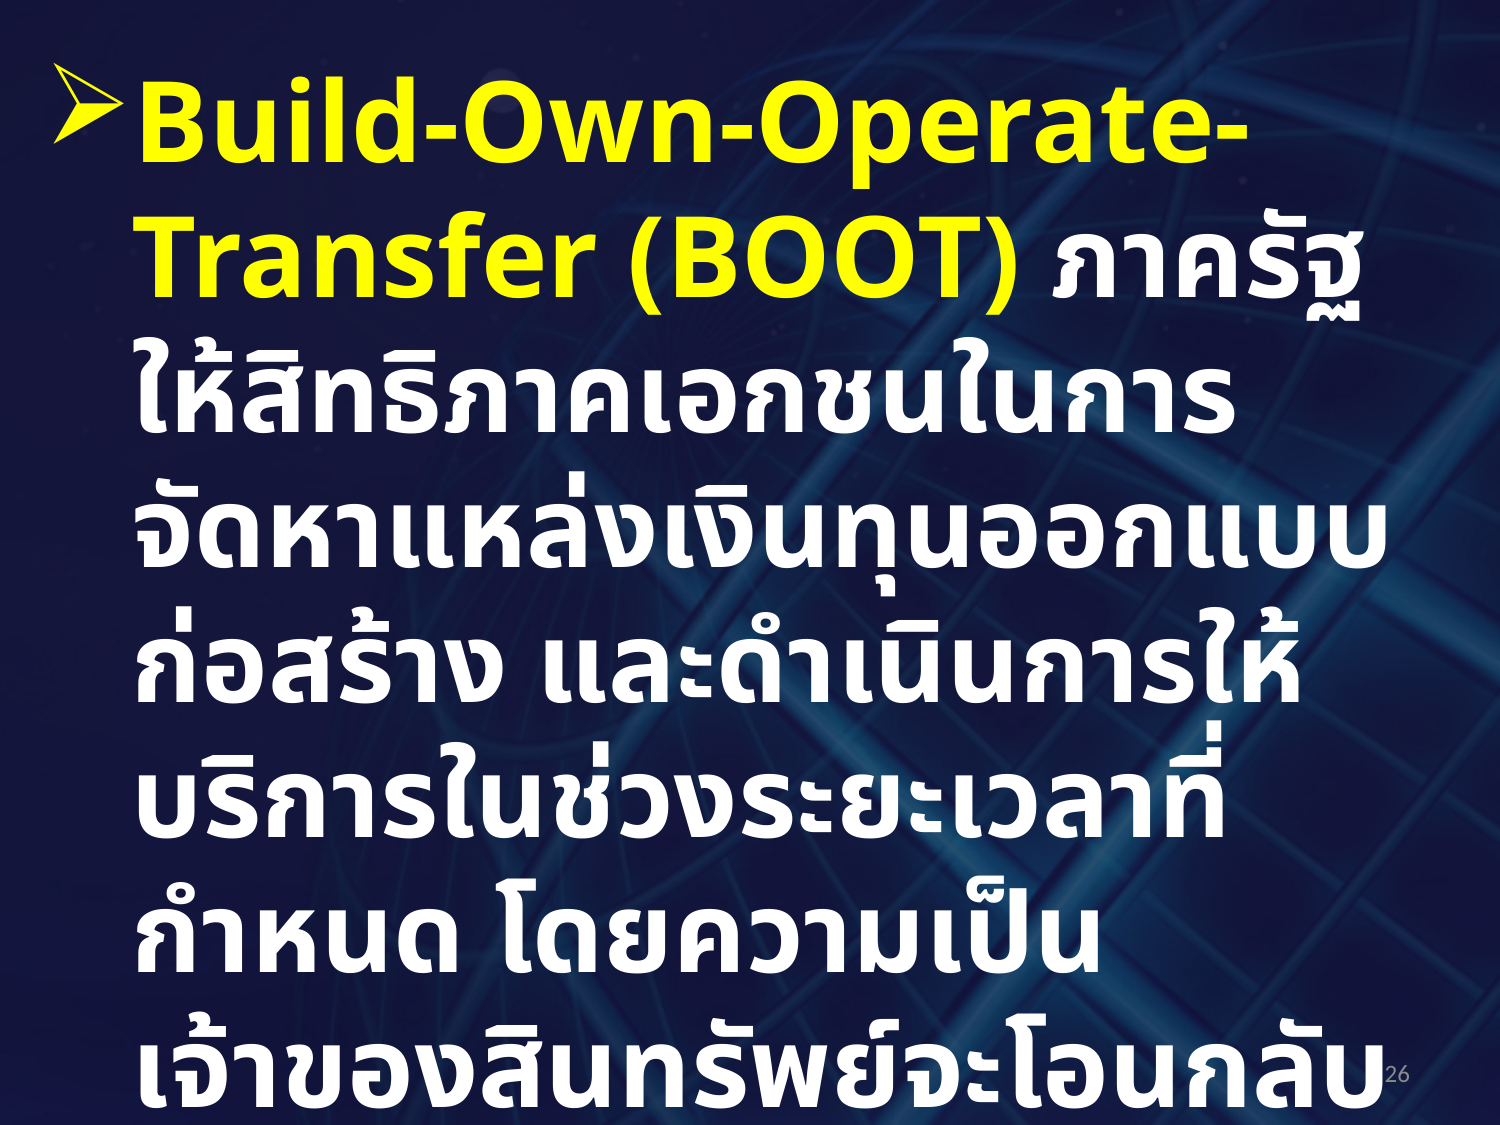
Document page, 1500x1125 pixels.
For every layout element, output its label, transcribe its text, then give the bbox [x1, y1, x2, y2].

picture [0, 0, 1500, 1125]
text_box Build-Own-Operate-Transfer (BOOT) ภาครัฐให้สิทธิภาคเอกชนในการจัดหาแหล่งเงินทุนออกแบบ ก่อสร้าง และดำเนินการให้บริการในช่วงระยะเวลาที่กำหนด โดยความเป็นเจ้าของสินทรัพย์จะโอนกลับไปสู่ภาครัฐเมื่อสิ้นสุดระยะเวลาที่กำหนด [29, 42, 1436, 1125]
